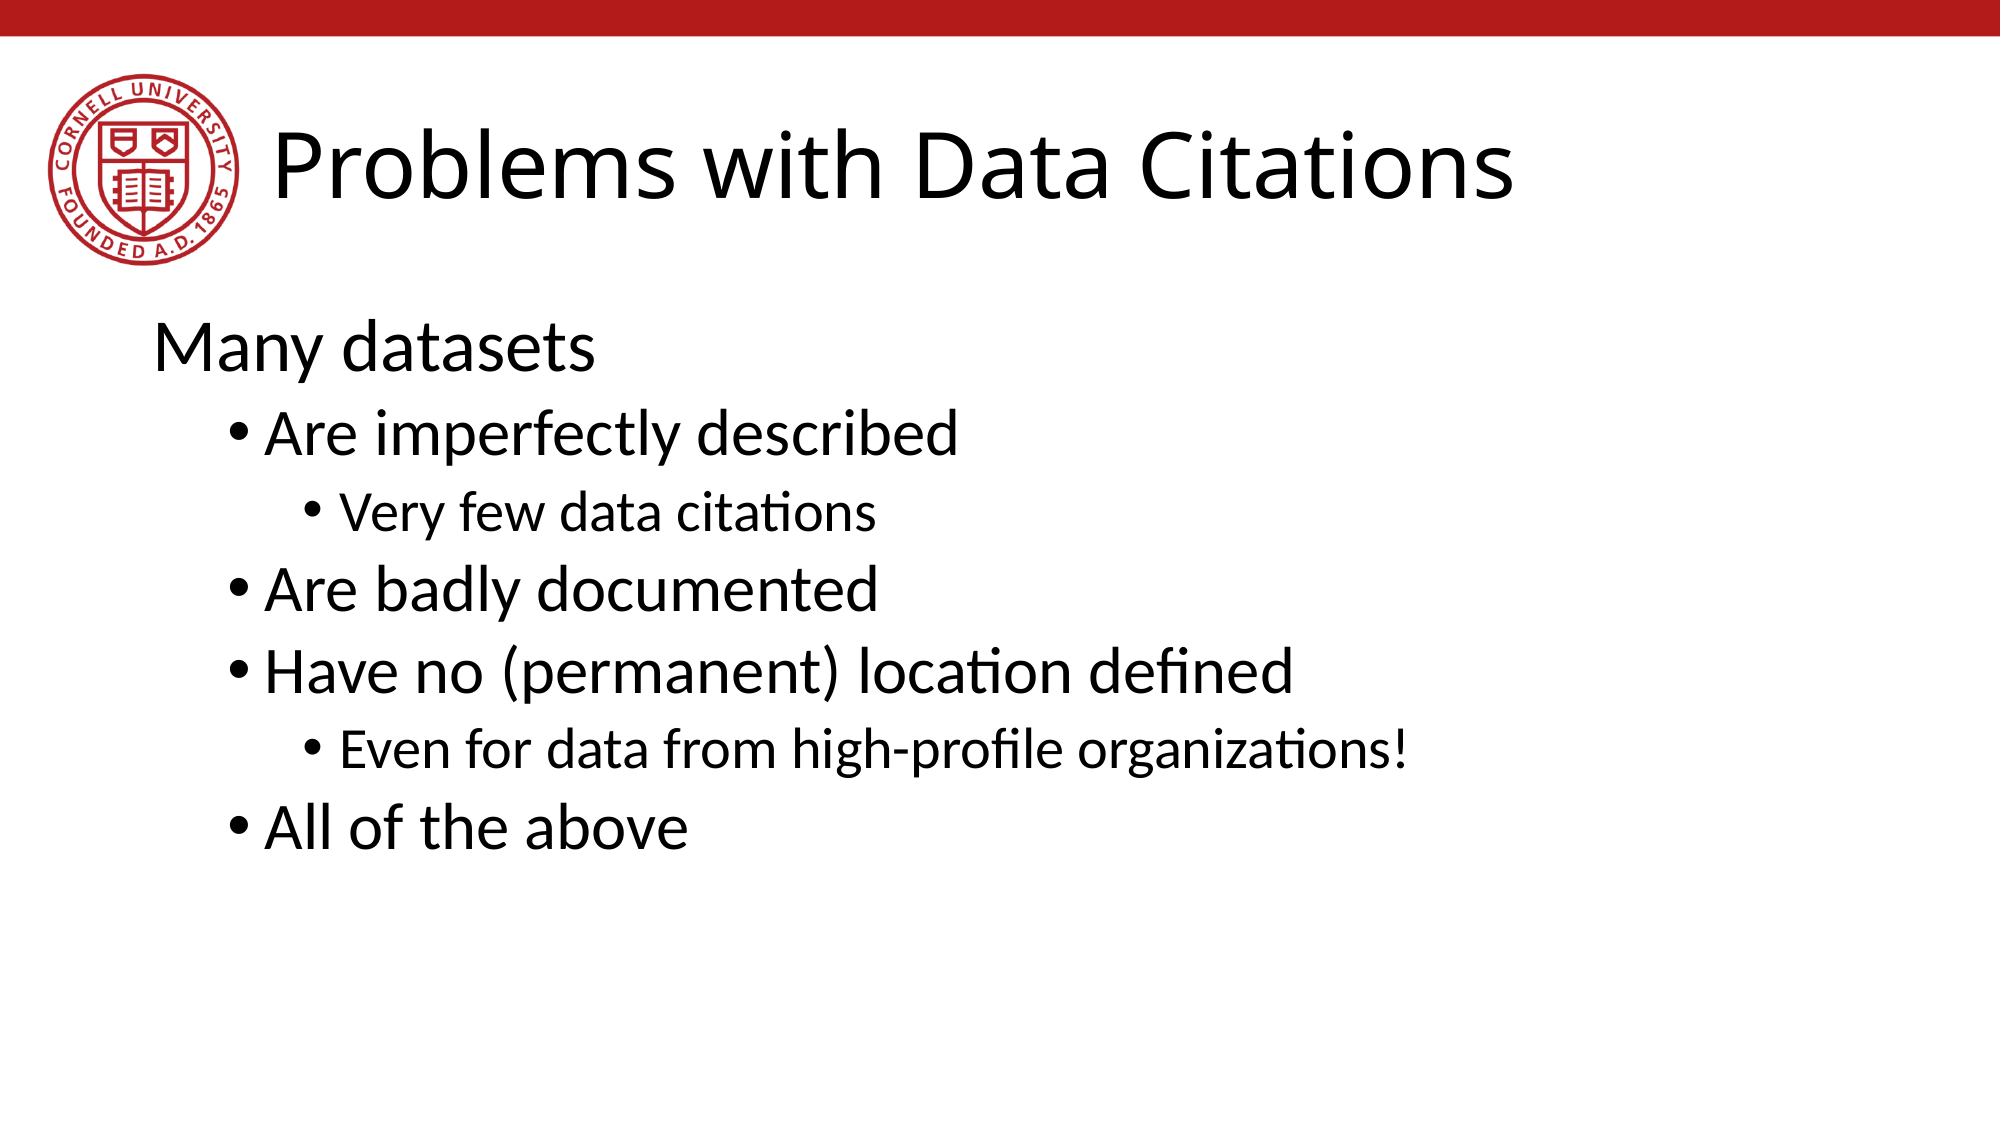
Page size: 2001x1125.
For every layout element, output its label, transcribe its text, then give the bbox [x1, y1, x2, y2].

title Problems with Data Citations [255, 59, 1860, 278]
list Many datasets Are imperfectly described Very few data citations Are badly documented Have no (permanent) location defined Even for data from high-profile organizations! All of the above [137, 299, 1863, 1014]
picture [39, 65, 255, 274]
